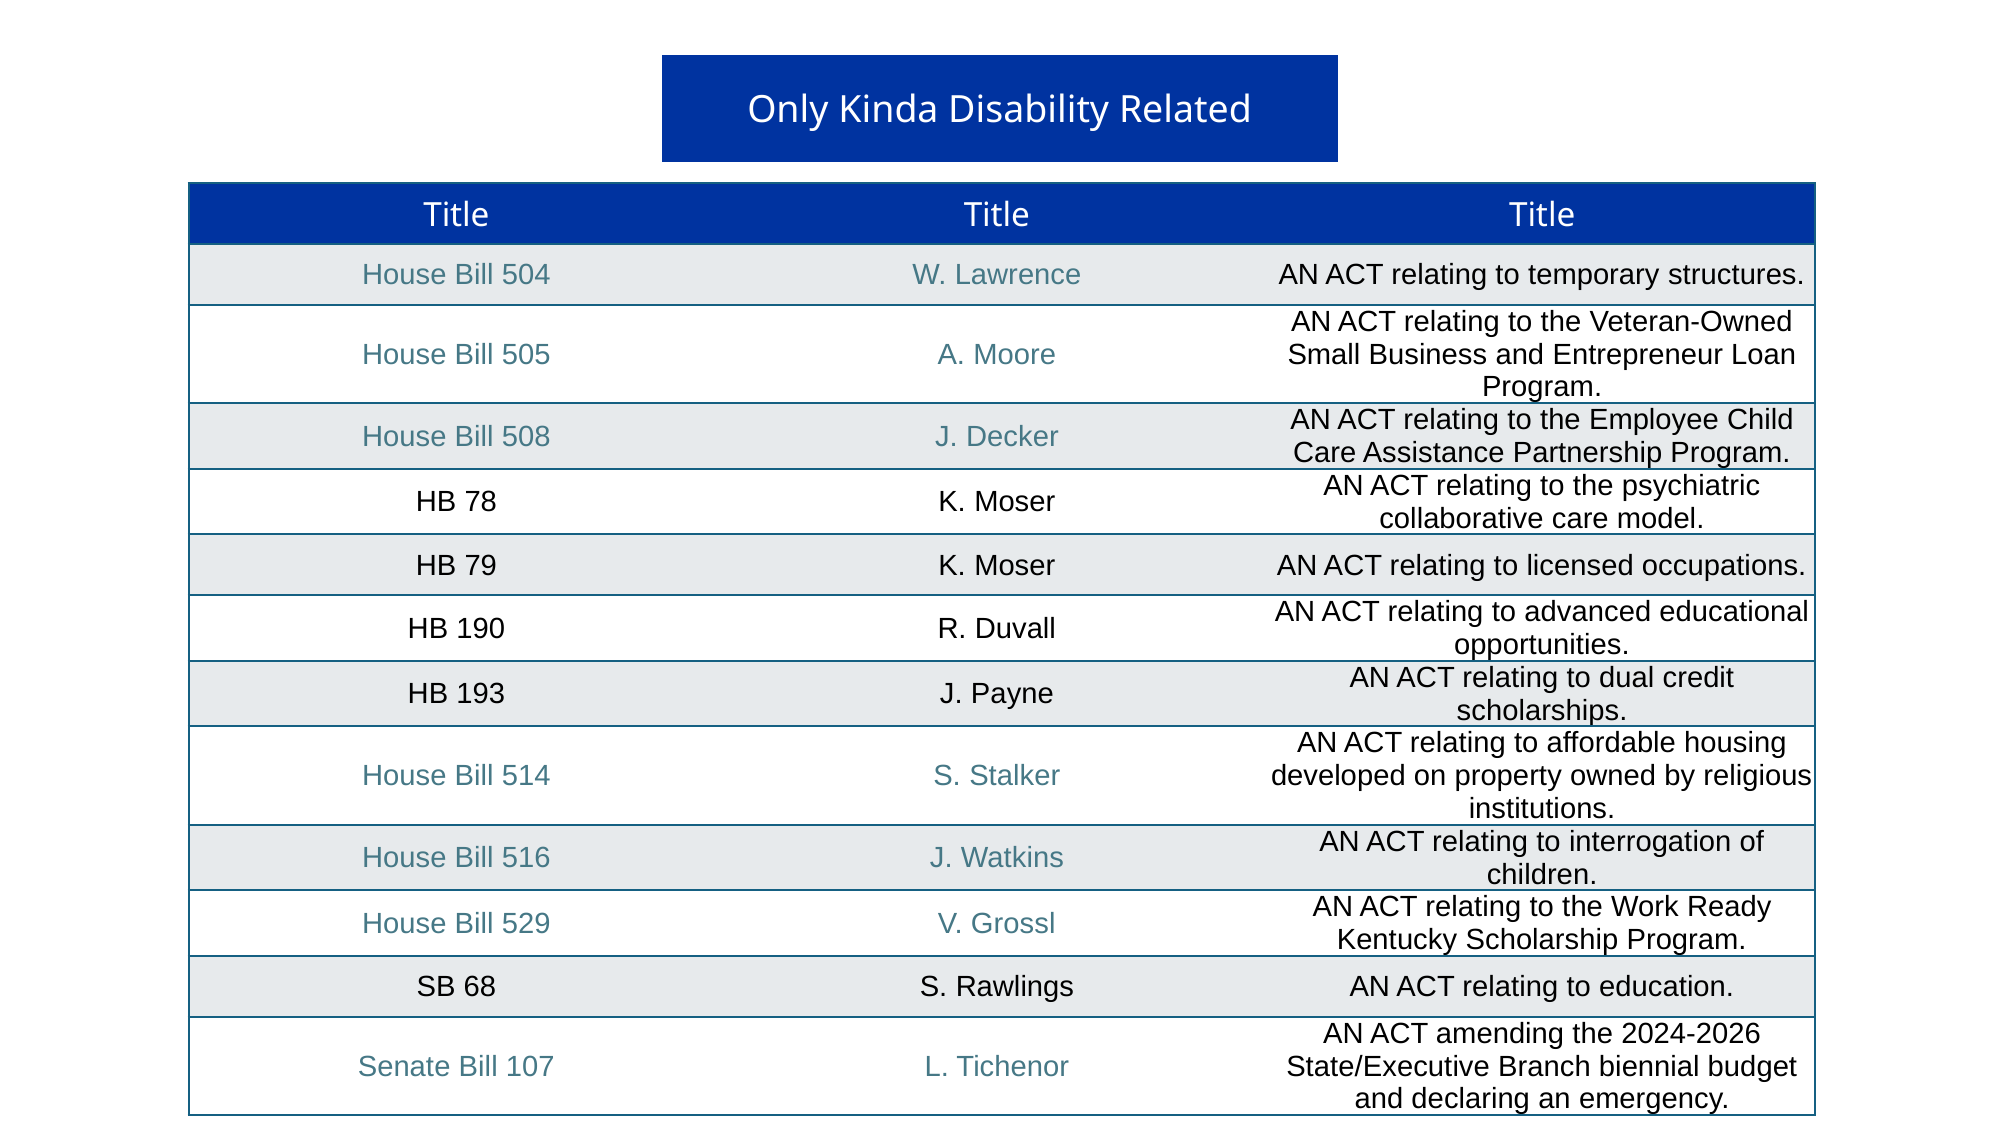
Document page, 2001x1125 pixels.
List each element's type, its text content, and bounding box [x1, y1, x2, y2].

table_cell AN ACT relating to advanced educational opportunities. [1270, 596, 1814, 660]
table_cell AN ACT amending the 2024-2026 State/Executive Branch biennial budget and declaring an emergency. [1270, 1018, 1814, 1114]
table_cell A. Moore [724, 306, 1270, 402]
table_header Title [724, 184, 1270, 243]
table_cell AN ACT relating to the Veteran-Owned Small Business and Entrepreneur Loan Program. [1270, 306, 1814, 402]
table_cell HB 78 [190, 470, 724, 533]
table_cell House Bill 504 [190, 245, 724, 304]
table_cell AN ACT relating to the Employee Child Care Assistance Partnership Program. [1270, 404, 1814, 468]
table_cell R. Duvall [724, 596, 1270, 660]
table_cell AN ACT relating to licensed occupations. [1270, 535, 1814, 594]
table_cell HB 79 [190, 535, 724, 594]
table_cell AN ACT relating to the Work Ready Kentucky Scholarship Program. [1270, 891, 1814, 955]
table_cell AN ACT relating to interrogation of children. [1270, 826, 1814, 889]
table_cell SB 68 [190, 957, 724, 1016]
table_cell S. Rawlings [724, 957, 1270, 1016]
table_cell House Bill 529 [190, 891, 724, 955]
table_cell AN ACT relating to dual credit scholarships. [1270, 662, 1814, 725]
table_cell House Bill 505 [190, 306, 724, 402]
table_cell AN ACT relating to education. [1270, 957, 1814, 1016]
table_header Title [190, 184, 724, 243]
table_cell J. Payne [724, 662, 1270, 725]
table_cell HB 193 [190, 662, 724, 725]
table_cell AN ACT relating to the psychiatric collaborative care model. [1270, 470, 1814, 533]
table_cell K. Moser [724, 535, 1270, 594]
table_cell House Bill 516 [190, 826, 724, 889]
table_cell J. Watkins [724, 826, 1270, 889]
table_cell J. Decker [724, 404, 1270, 468]
table_cell AN ACT relating to affordable housing developed on property owned by religious institutions. [1270, 727, 1814, 824]
table_cell House Bill 508 [190, 404, 724, 468]
table_header Title [1270, 184, 1814, 243]
table_cell L. Tichenor [724, 1018, 1270, 1114]
table_cell Senate Bill 107 [190, 1018, 724, 1114]
table_header Only Kinda Disability Related [662, 55, 1338, 162]
table_cell W. Lawrence [724, 245, 1270, 304]
table_cell House Bill 514 [190, 727, 724, 824]
table_cell S. Stalker [724, 727, 1270, 824]
table_cell V. Grossl [724, 891, 1270, 955]
table_cell HB 190 [190, 596, 724, 660]
table_cell K. Moser [724, 470, 1270, 533]
table_cell AN ACT relating to temporary structures. [1270, 245, 1814, 304]
